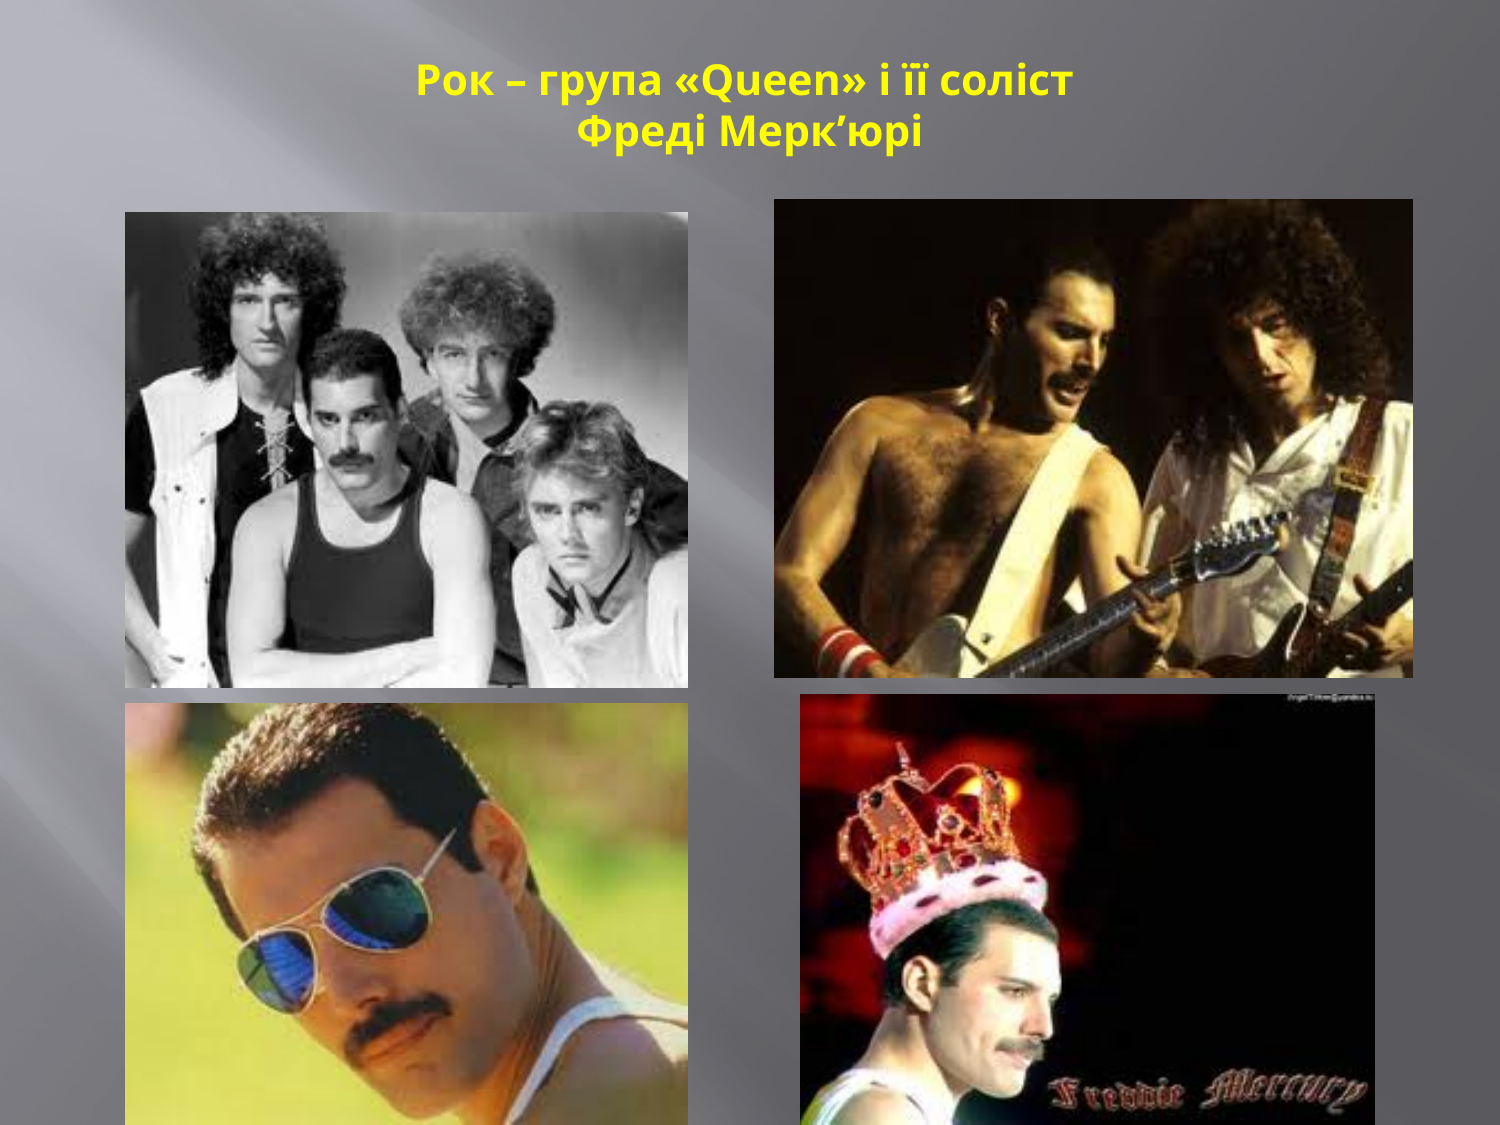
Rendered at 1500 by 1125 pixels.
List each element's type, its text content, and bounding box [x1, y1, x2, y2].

picture [124, 702, 688, 1125]
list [124, 212, 688, 688]
picture [799, 694, 1376, 1125]
picture [774, 199, 1413, 678]
title Рок – група «Queen» і її соліст Фреді Мерк’юрі [75, 45, 1425, 163]
